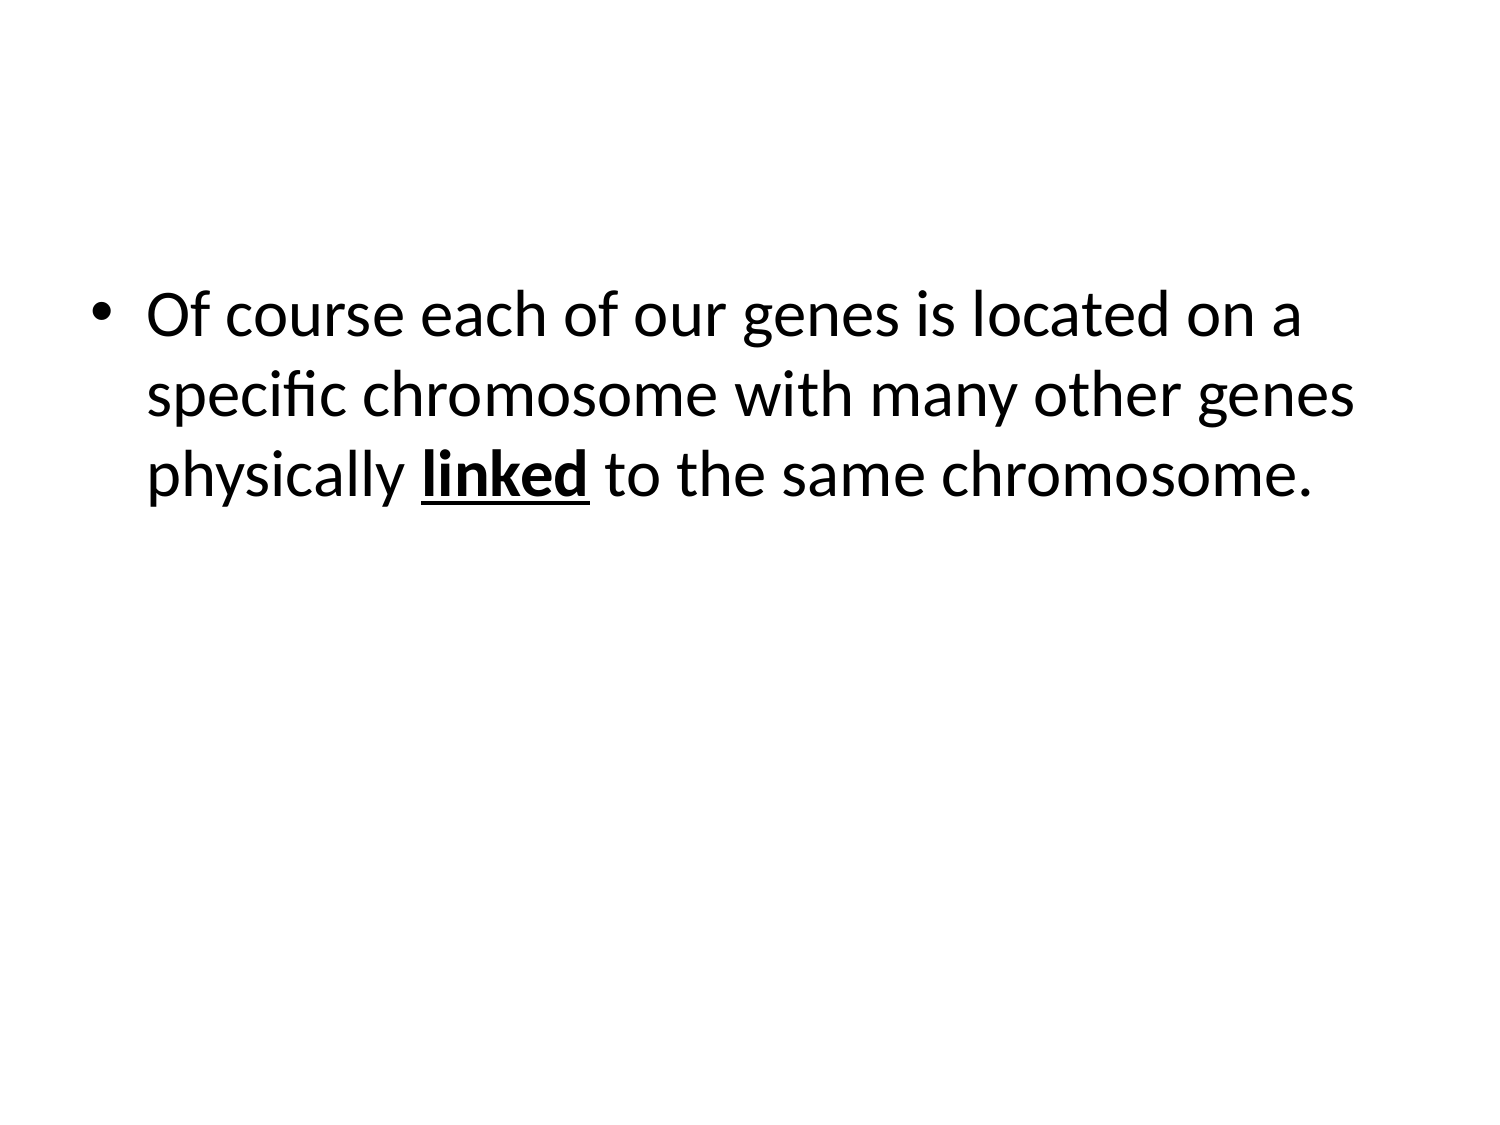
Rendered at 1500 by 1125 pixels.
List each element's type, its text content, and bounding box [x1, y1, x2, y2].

list Of course each of our genes is located on a specific chromosome with many other genes physically linked to the same chromosome. [75, 262, 1425, 1005]
